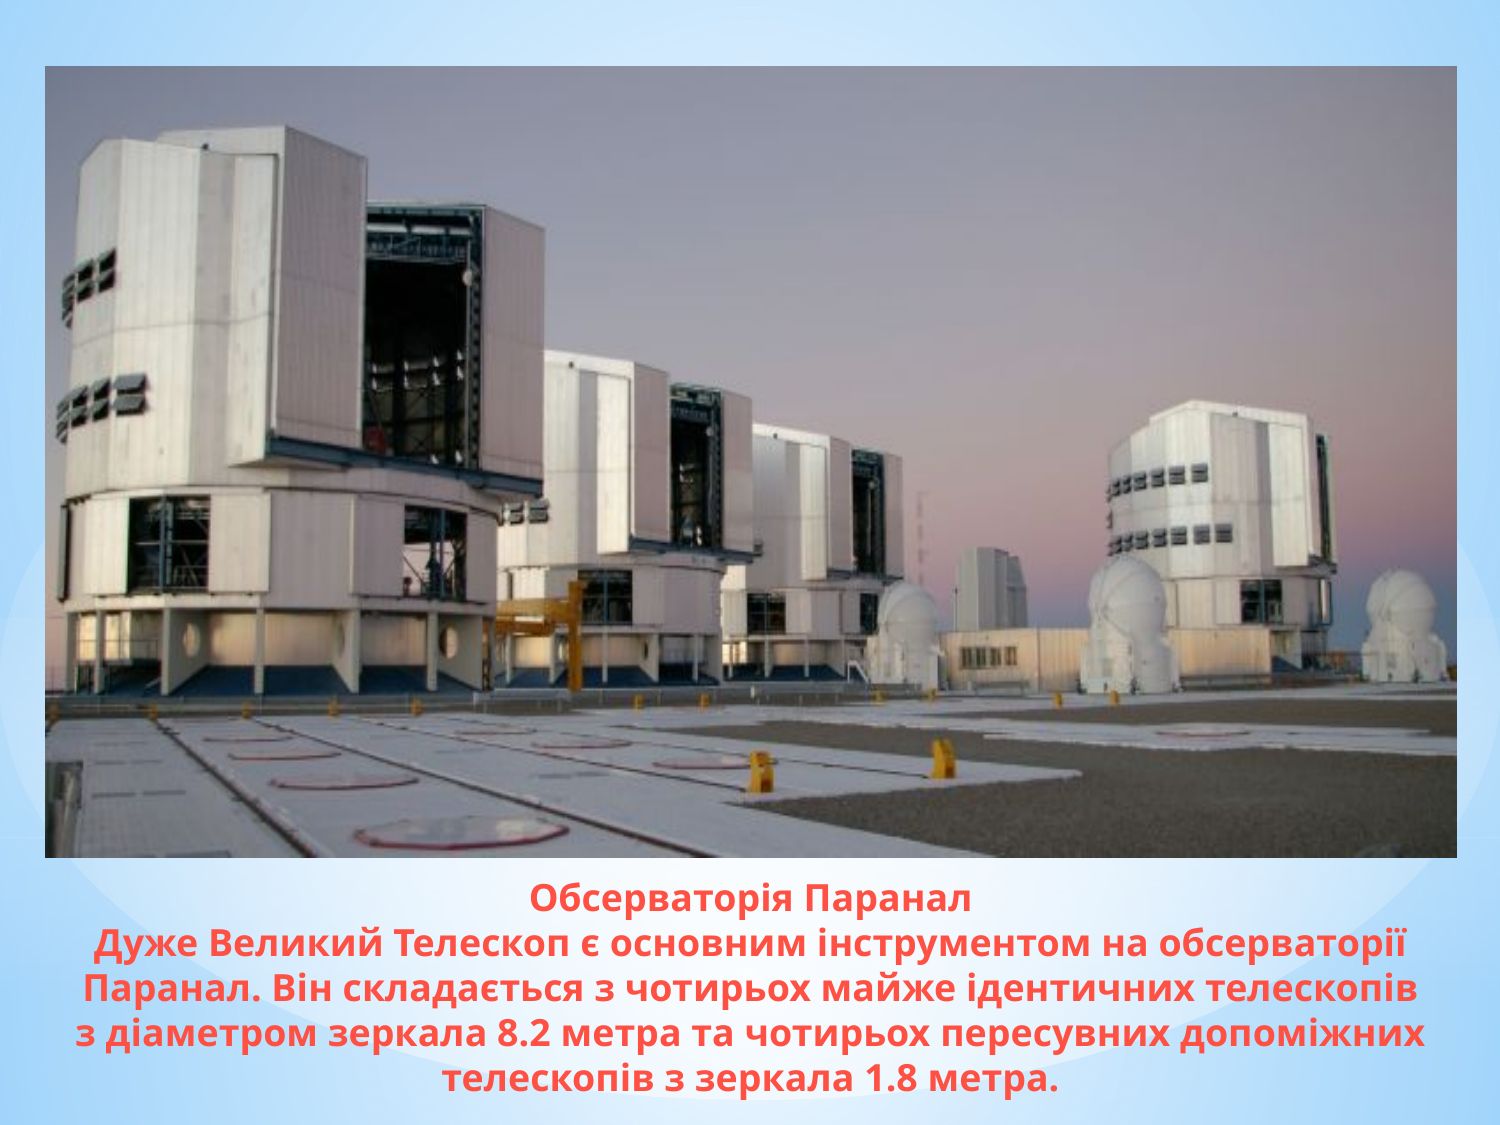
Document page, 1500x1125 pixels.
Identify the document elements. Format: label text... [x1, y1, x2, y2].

text_box Обсерваторія Паранал Дуже Великий Телескоп є основним інструментом на обсерваторії Паранал. Він складається з чотирьох майже ідентичних телескопів з діаметром зеркала 8.2 метра та чотирьох пересувних допоміжних телескопів з зеркала 1.8 метра. [57, 866, 1444, 1107]
picture [44, 66, 1457, 858]
